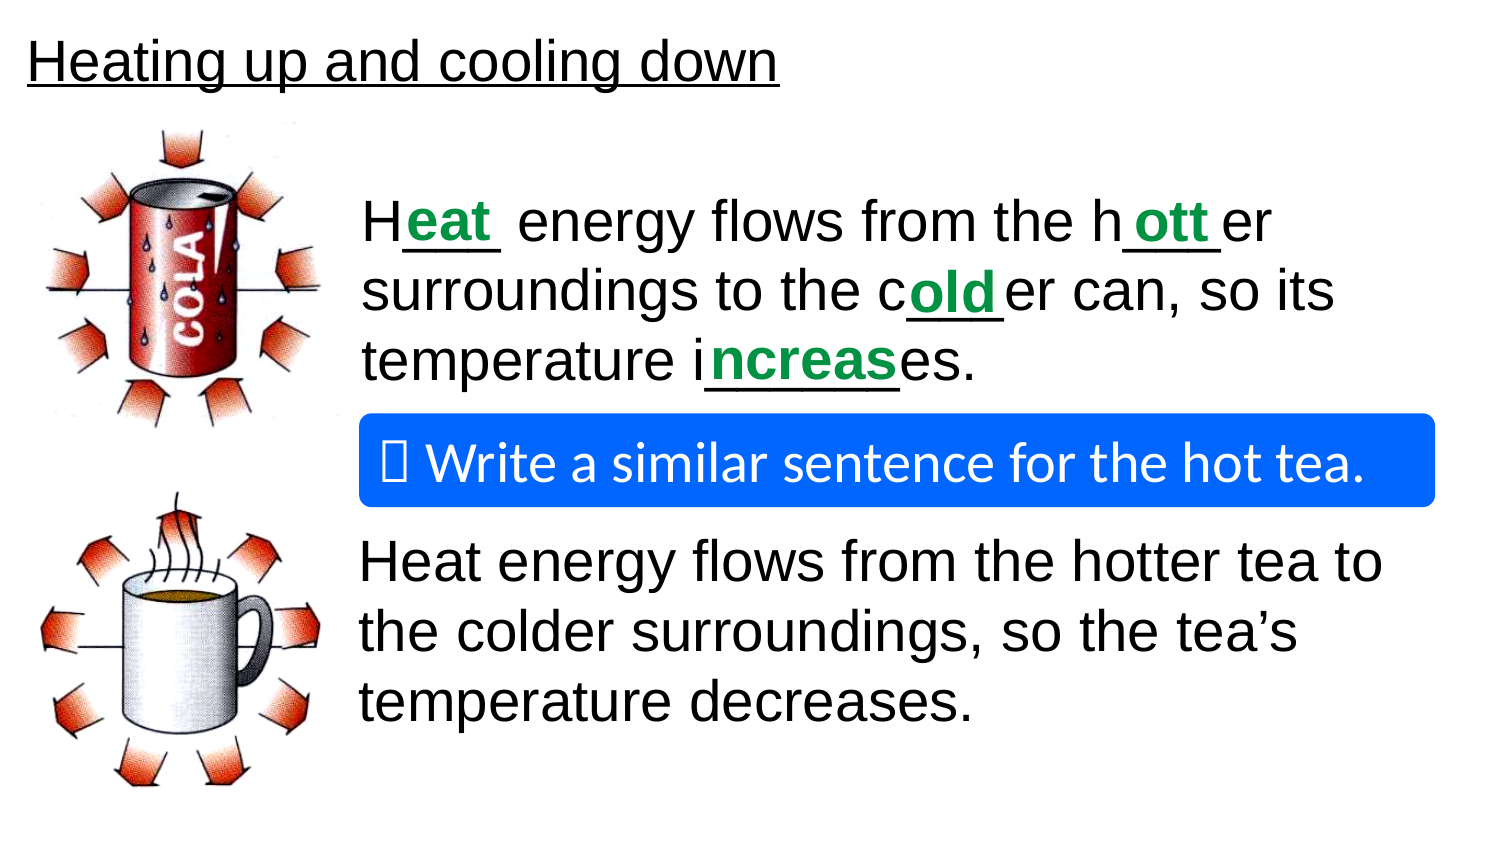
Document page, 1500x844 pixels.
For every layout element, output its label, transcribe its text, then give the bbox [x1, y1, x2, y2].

text_box Heat energy flows from the hotter tea to the colder surroundings, so the tea’s temperature decreases. [349, 515, 1467, 741]
picture [32, 481, 345, 798]
text_box H___ energy flows from the h___er surroundings to the c___er can, so its temperature i______es. [347, 175, 1500, 400]
text_box Heating up and cooling down [11, 15, 1022, 100]
text_box old [879, 246, 1027, 332]
text_box ncreas [678, 314, 930, 399]
picture [30, 117, 342, 438]
text_box  Write a similar sentence for the hot tea. [359, 413, 1436, 508]
text_box eat [375, 174, 523, 260]
text_box ott [1098, 175, 1246, 261]
